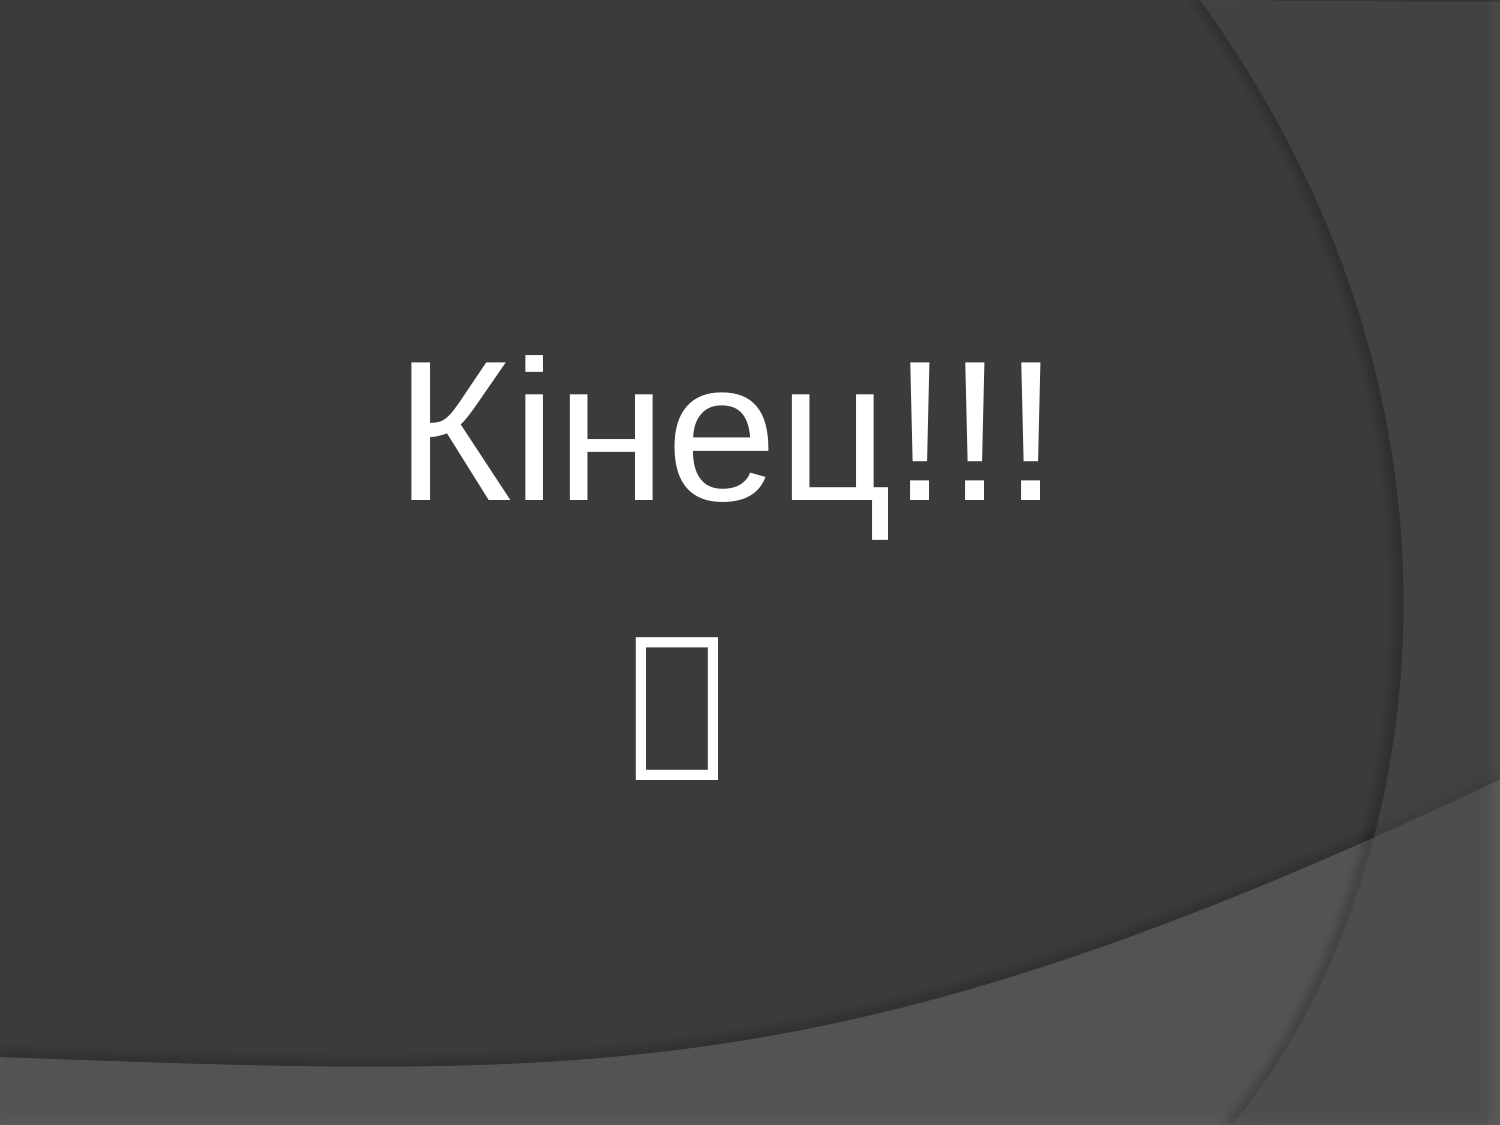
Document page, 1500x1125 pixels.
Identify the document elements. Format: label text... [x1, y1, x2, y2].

list Кінец!!!  [375, 292, 1500, 1036]
